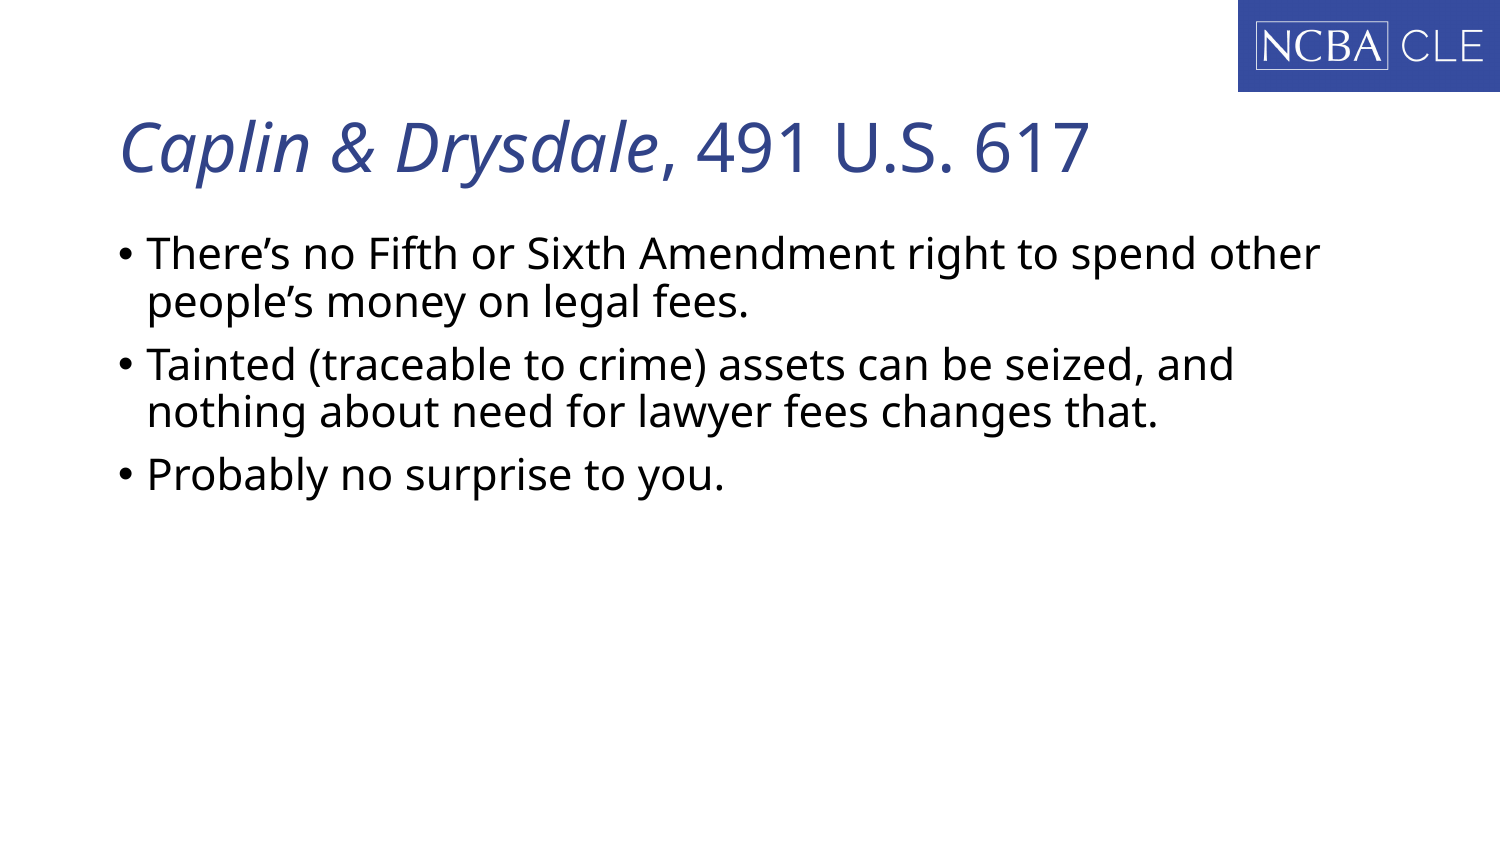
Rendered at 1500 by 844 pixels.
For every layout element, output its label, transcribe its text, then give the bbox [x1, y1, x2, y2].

picture [1238, 0, 1500, 92]
title Caplin & Drysdale, 491 U.S. 617 [103, 91, 1397, 208]
list There’s no Fifth or Sixth Amendment right to spend other people’s money on legal fees. Tainted (traceable to crime) assets can be seized, and nothing about need for lawyer fees changes that. Probably no surprise to you. [103, 224, 1397, 760]
